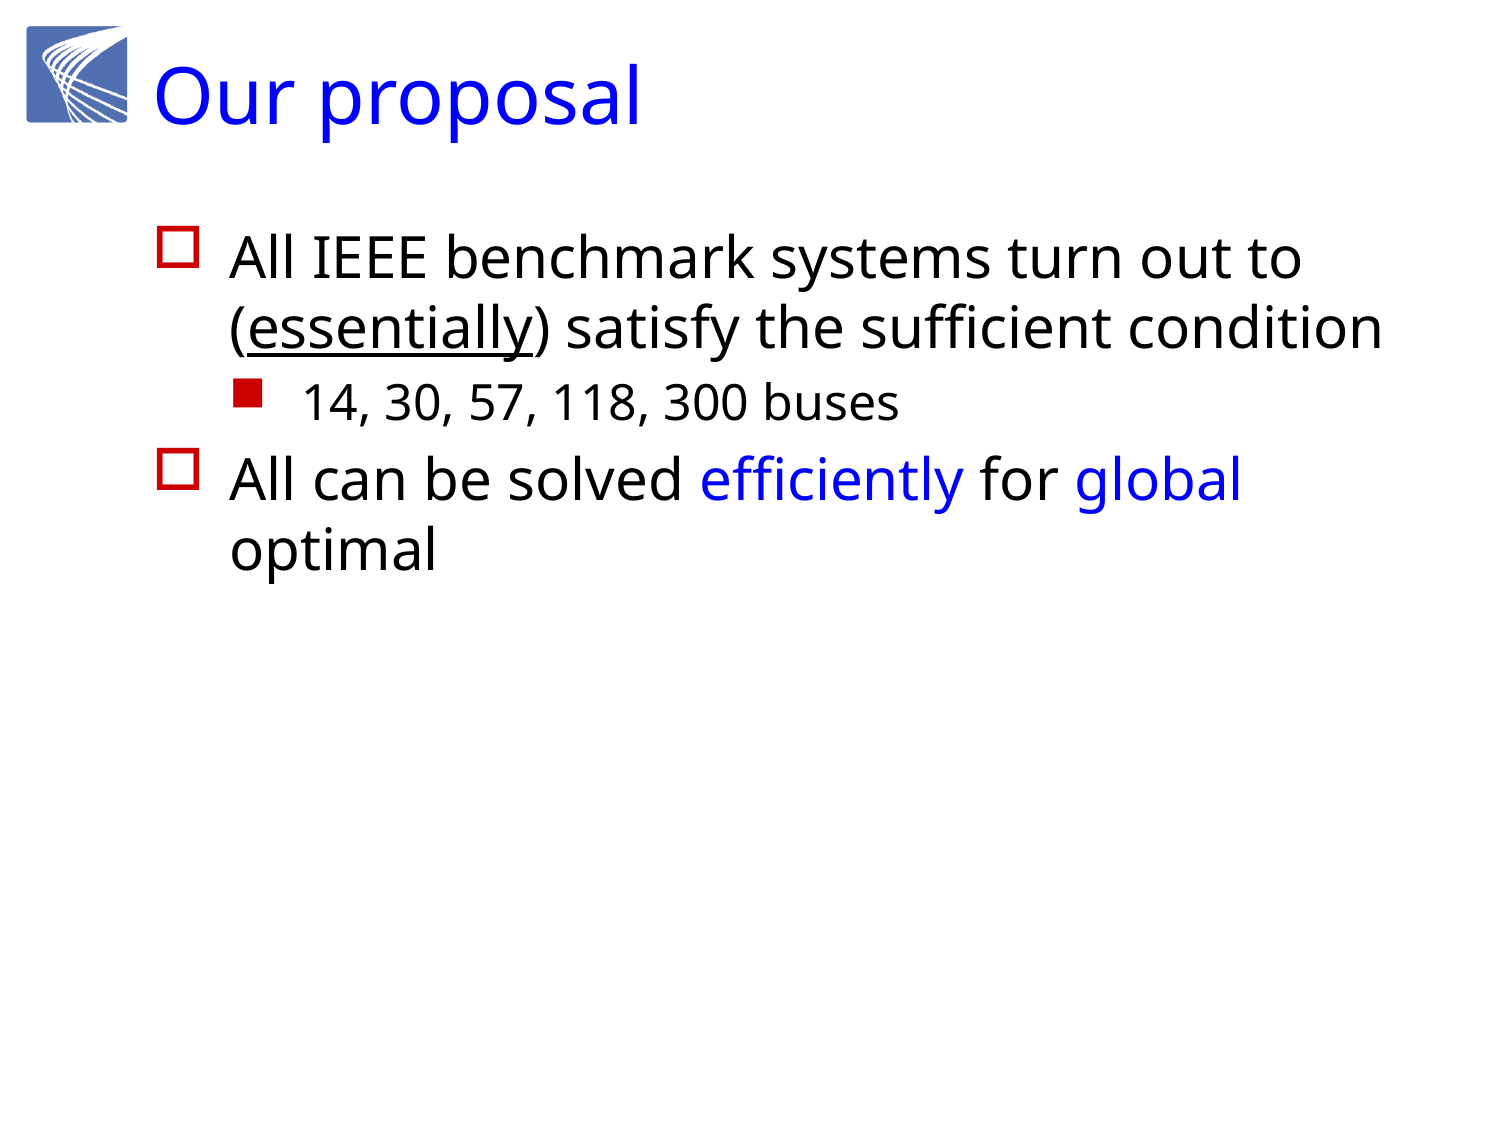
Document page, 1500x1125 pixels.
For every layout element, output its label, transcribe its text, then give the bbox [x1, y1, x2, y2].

title Our proposal [137, 37, 1463, 176]
list All IEEE benchmark systems turn out to (essentially) satisfy the sufficient condition 14, 30, 57, 118, 300 buses All can be solved efficiently for global optimal [137, 212, 1463, 1125]
picture [24, 24, 129, 124]
